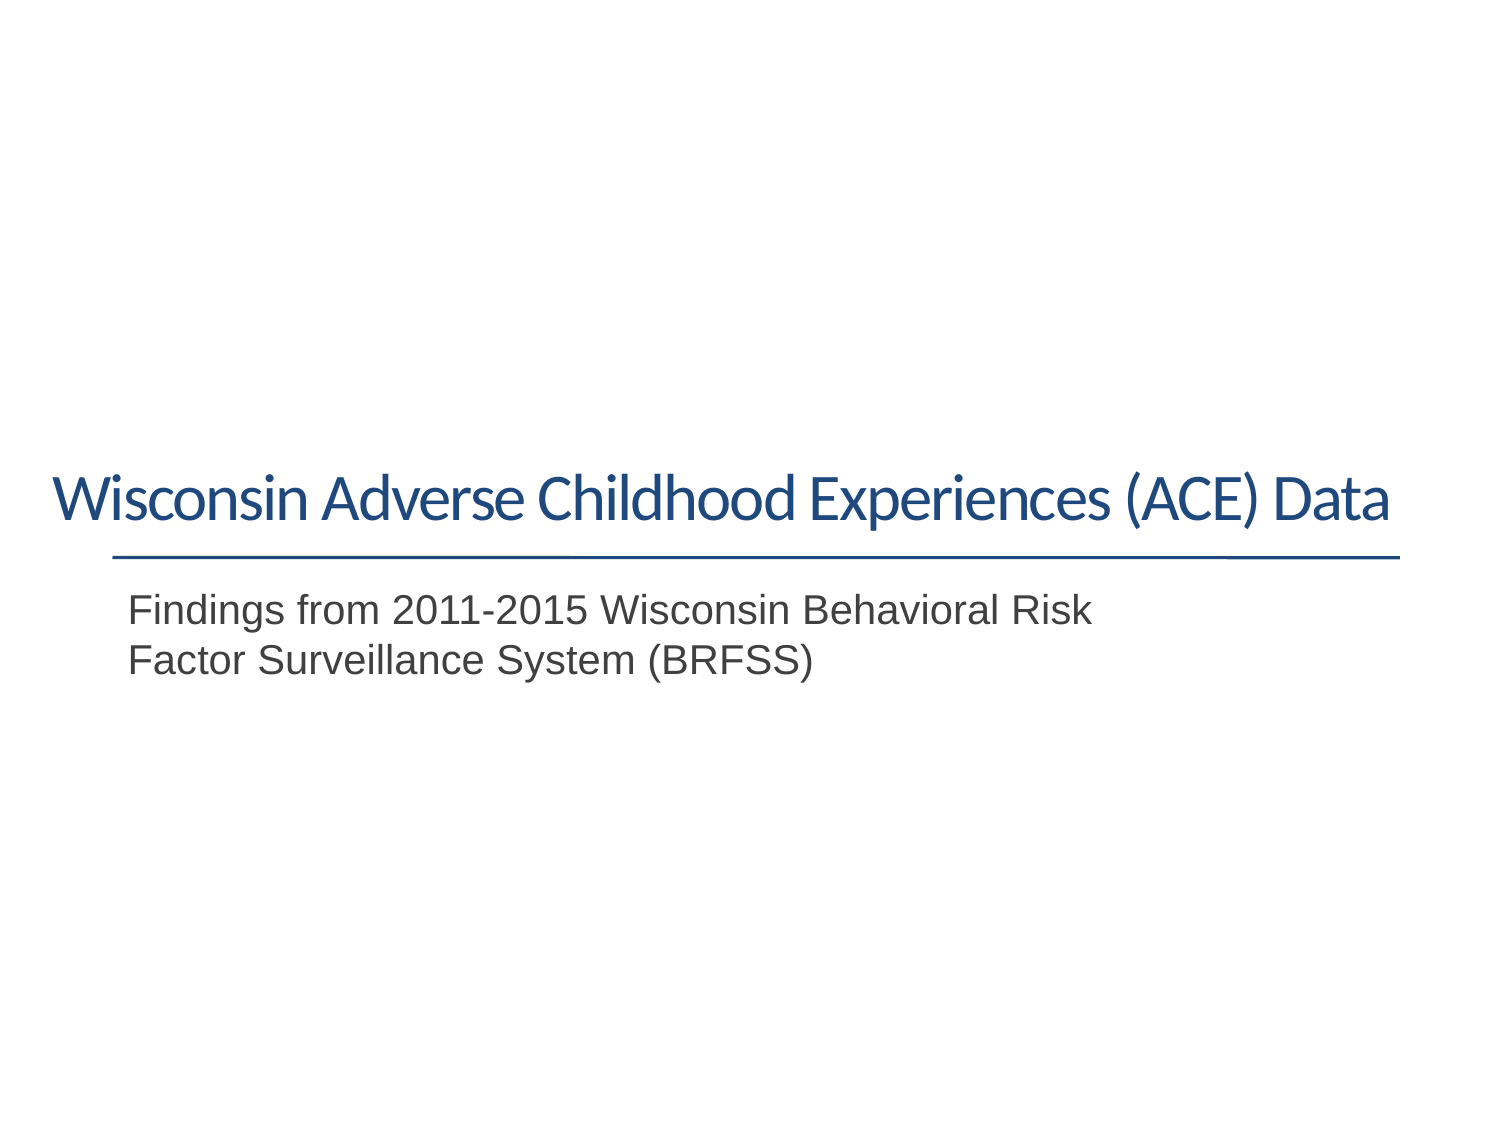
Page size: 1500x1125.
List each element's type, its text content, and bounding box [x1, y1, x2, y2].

title Wisconsin Adverse Childhood Experiences (ACE) Data [37, 224, 1500, 542]
subtitle Findings from 2011-2015 Wisconsin Behavioral Risk Factor Surveillance System (BRFSS) [112, 575, 1163, 863]
